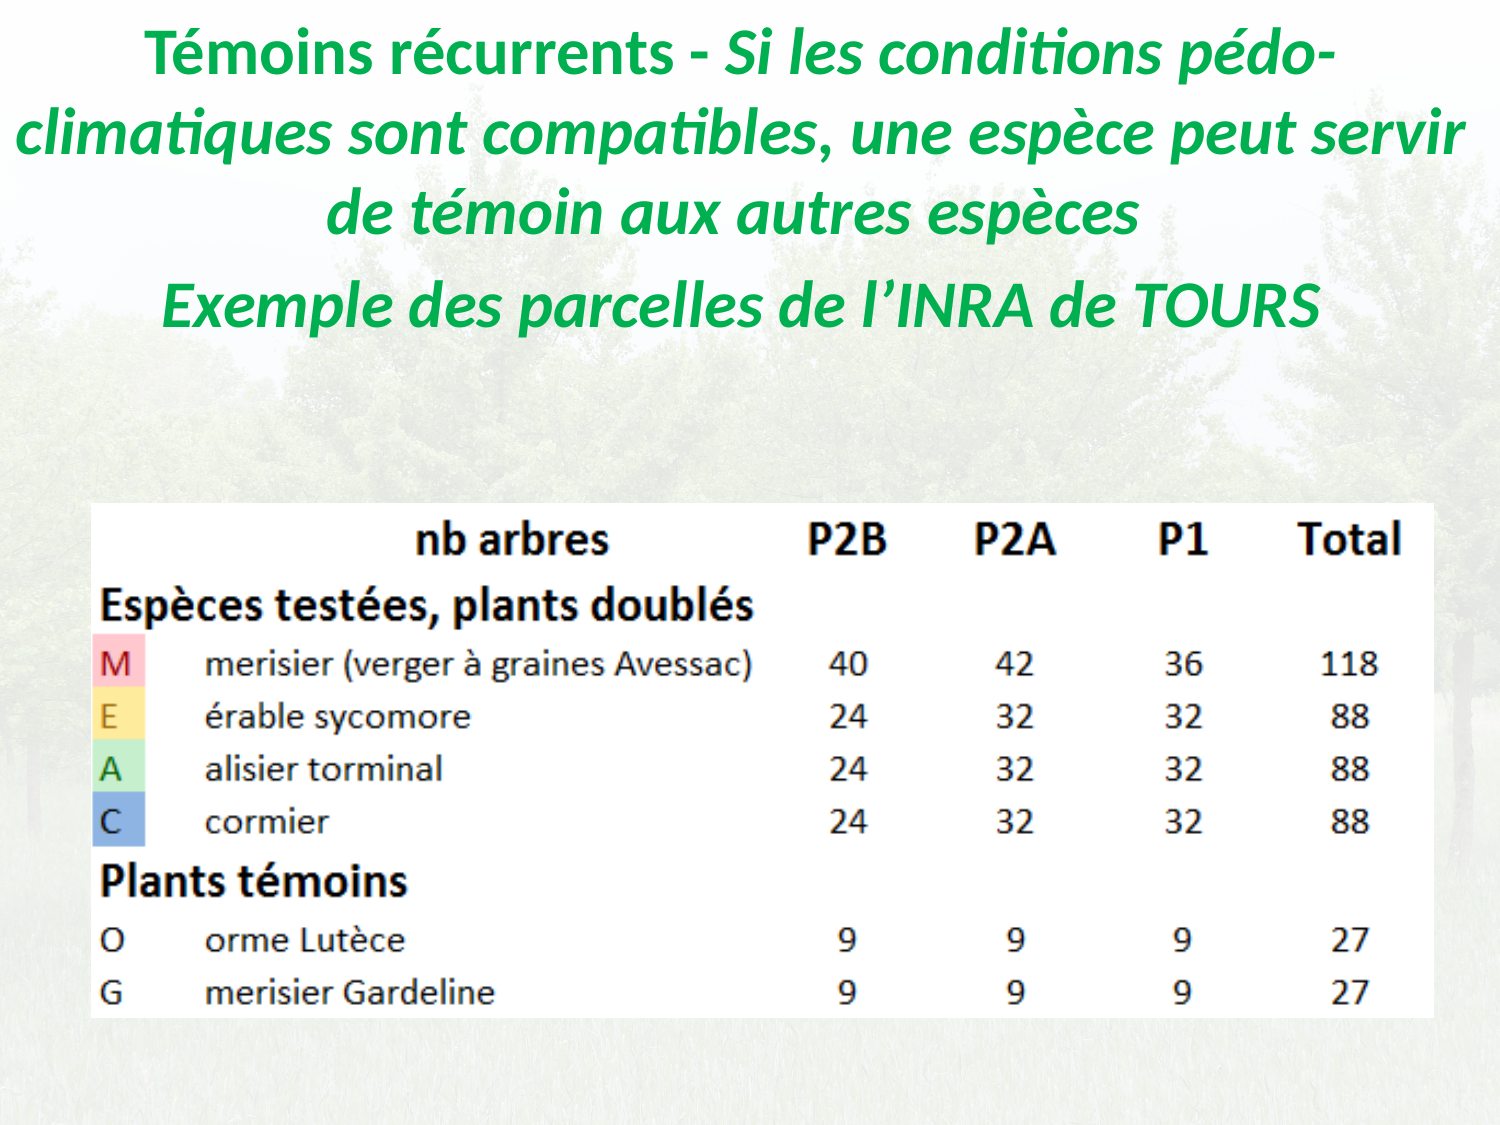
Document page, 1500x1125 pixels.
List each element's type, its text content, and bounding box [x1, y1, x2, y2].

list Témoins récurrents - Si les conditions pédo-climatiques sont compatibles, une espèce peut servir de témoin aux autres espèces Exemple des parcelles de l’INRA de TOURS [0, 0, 1483, 362]
picture [91, 503, 1434, 1018]
